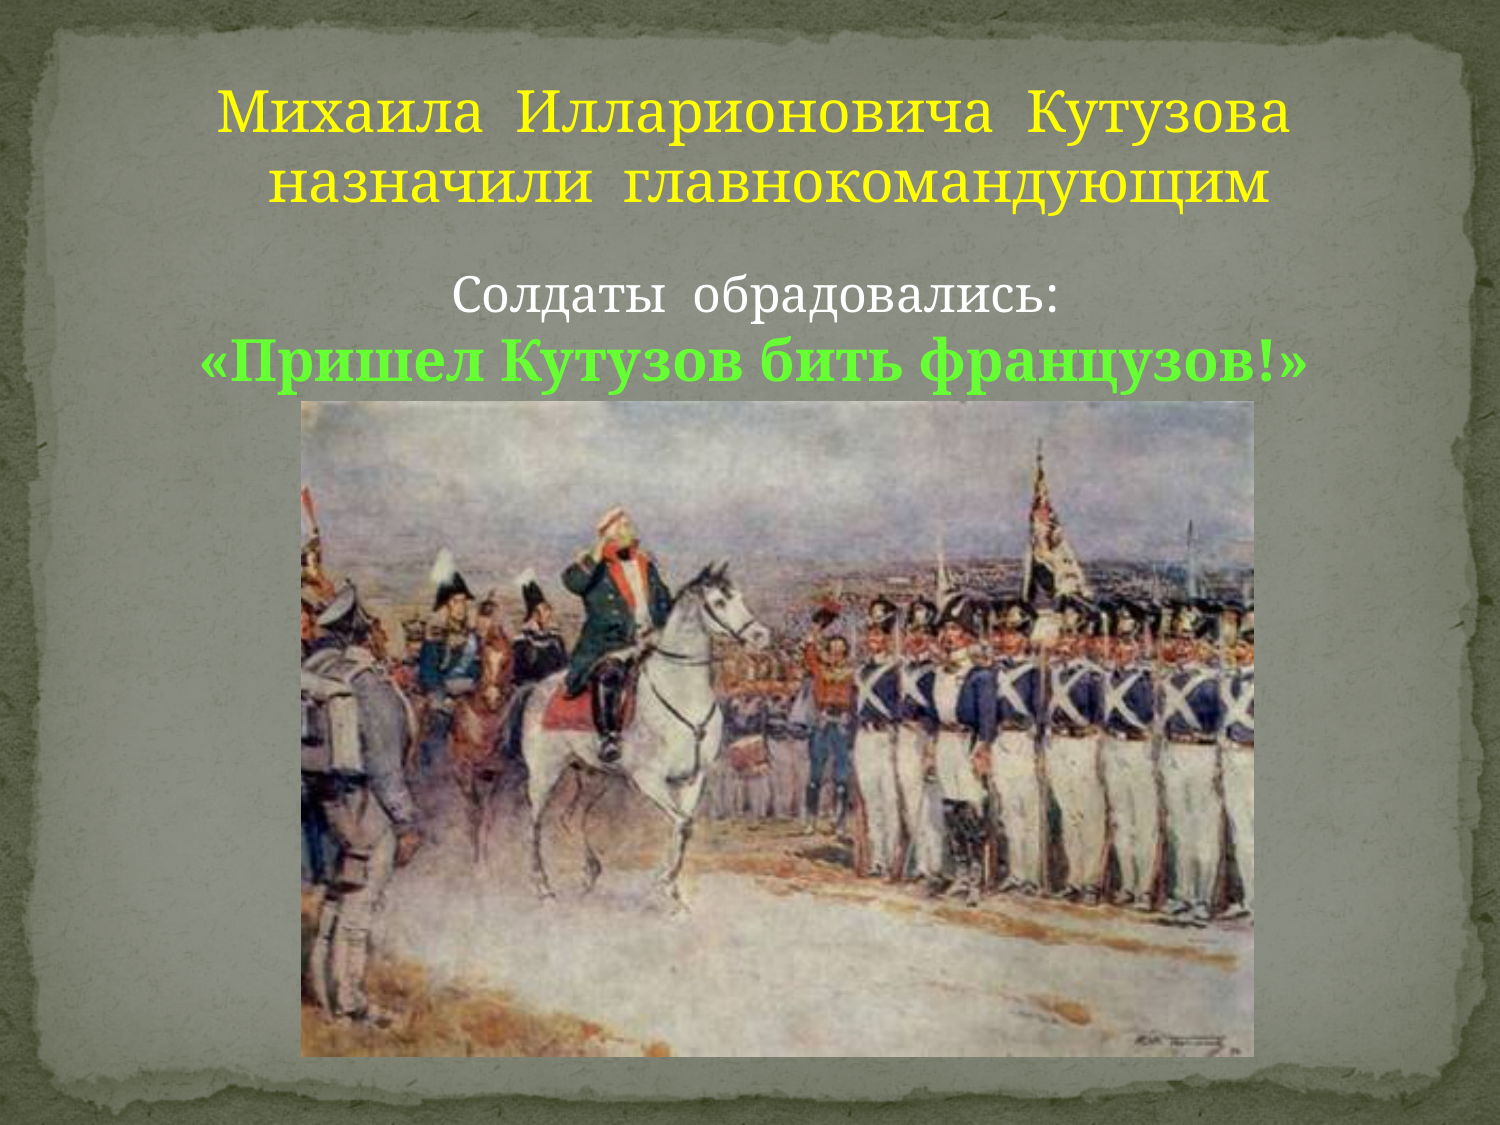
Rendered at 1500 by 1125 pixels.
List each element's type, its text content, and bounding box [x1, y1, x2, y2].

picture [301, 401, 1254, 1057]
text_box Солдаты обрадовались: «Пришел Кутузов бить французов!» [165, 255, 1359, 401]
text_box Михаила Илларионовича Кутузова назначили главнокомандующим [53, 66, 1471, 221]
